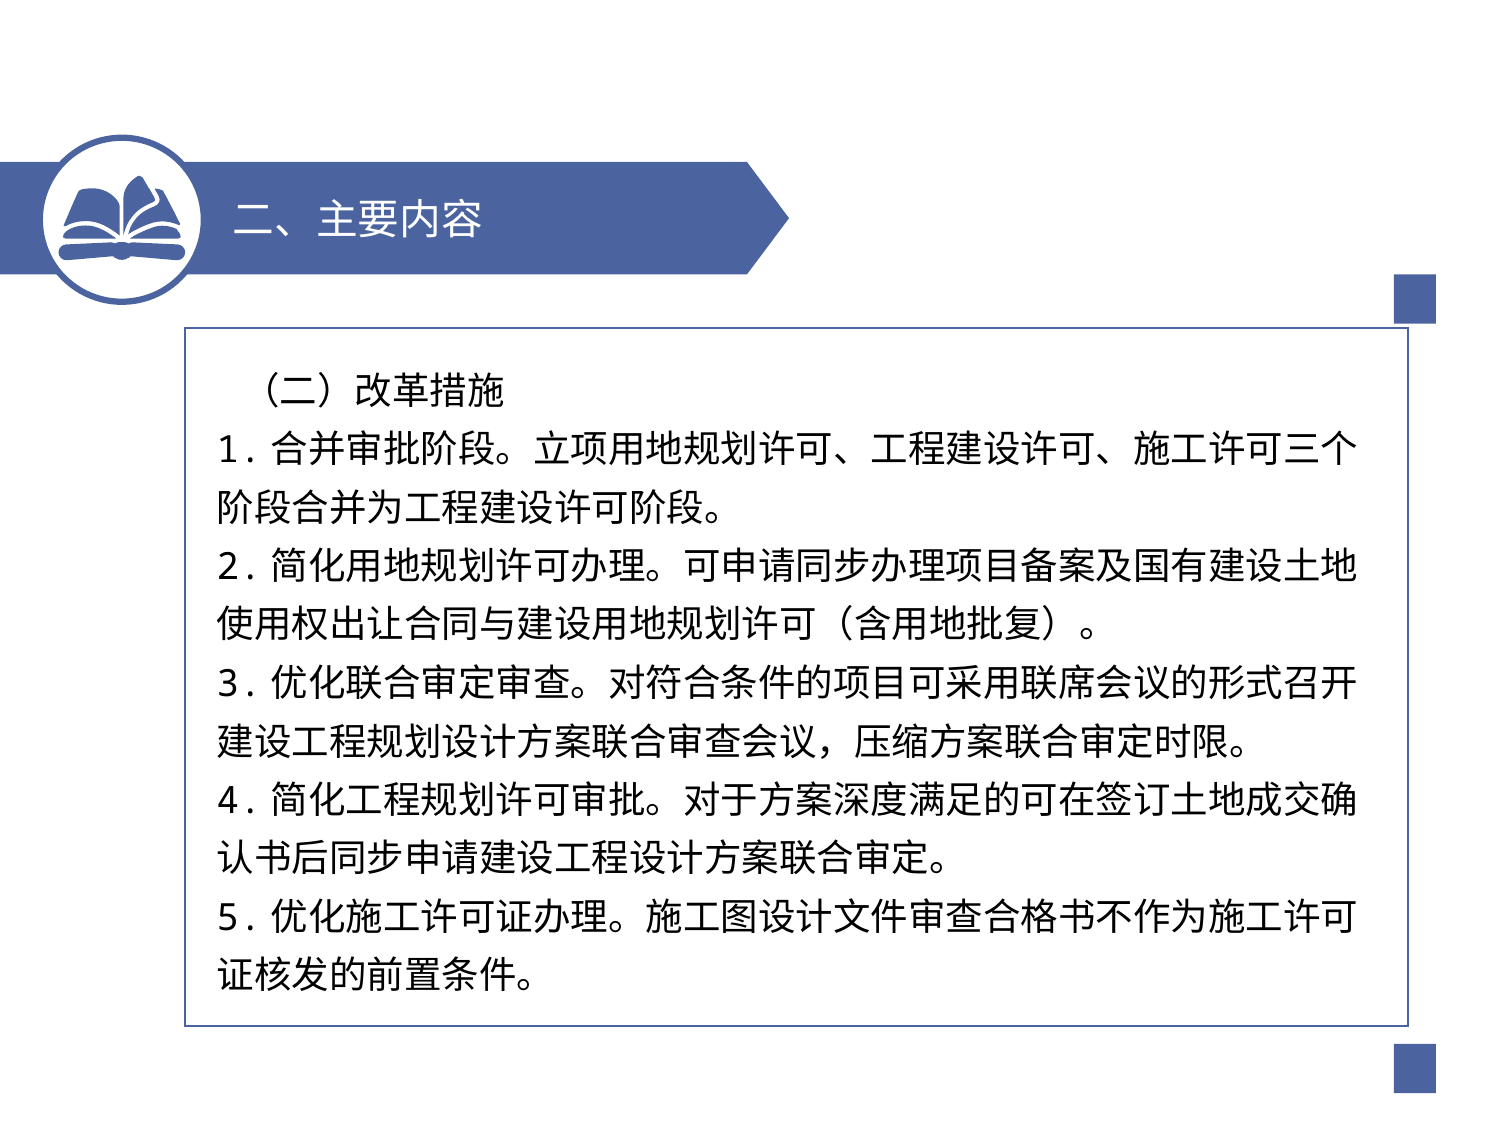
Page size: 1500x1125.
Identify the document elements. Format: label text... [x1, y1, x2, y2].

text_box [38, 136, 205, 303]
text_box 二、主要内容 [217, 185, 498, 251]
text_box [1393, 1043, 1437, 1094]
text_box （二）改革措施 1.合并审批阶段。立项用地规划许可、工程建设许可、施工许可三个阶段合并为工程建设许可阶段。 2.简化用地规划许可办理。可申请同步办理项目备案及国有建设土地使用权出让合同与建设用地规划许可（含用地批复）。 3.优化联合审定审查。对符合条件的项目可采用联席会议的形式召开建设工程规划设计方案联合审查会议，压缩方案联合审定时限。 4.简化工程规划许可审批。对于方案深度满足的可在签订土地成交确认书后同步申请建设工程设计方案联合审定。 5.优化施工许可证办理。施工图设计文件审查合格书不作为施工许可证核发的前置条件。 [201, 345, 1392, 1063]
text_box [182, 161, 790, 275]
text_box [0, 161, 62, 275]
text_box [58, 175, 186, 261]
text_box [184, 327, 1409, 1027]
text_box [1393, 273, 1437, 325]
